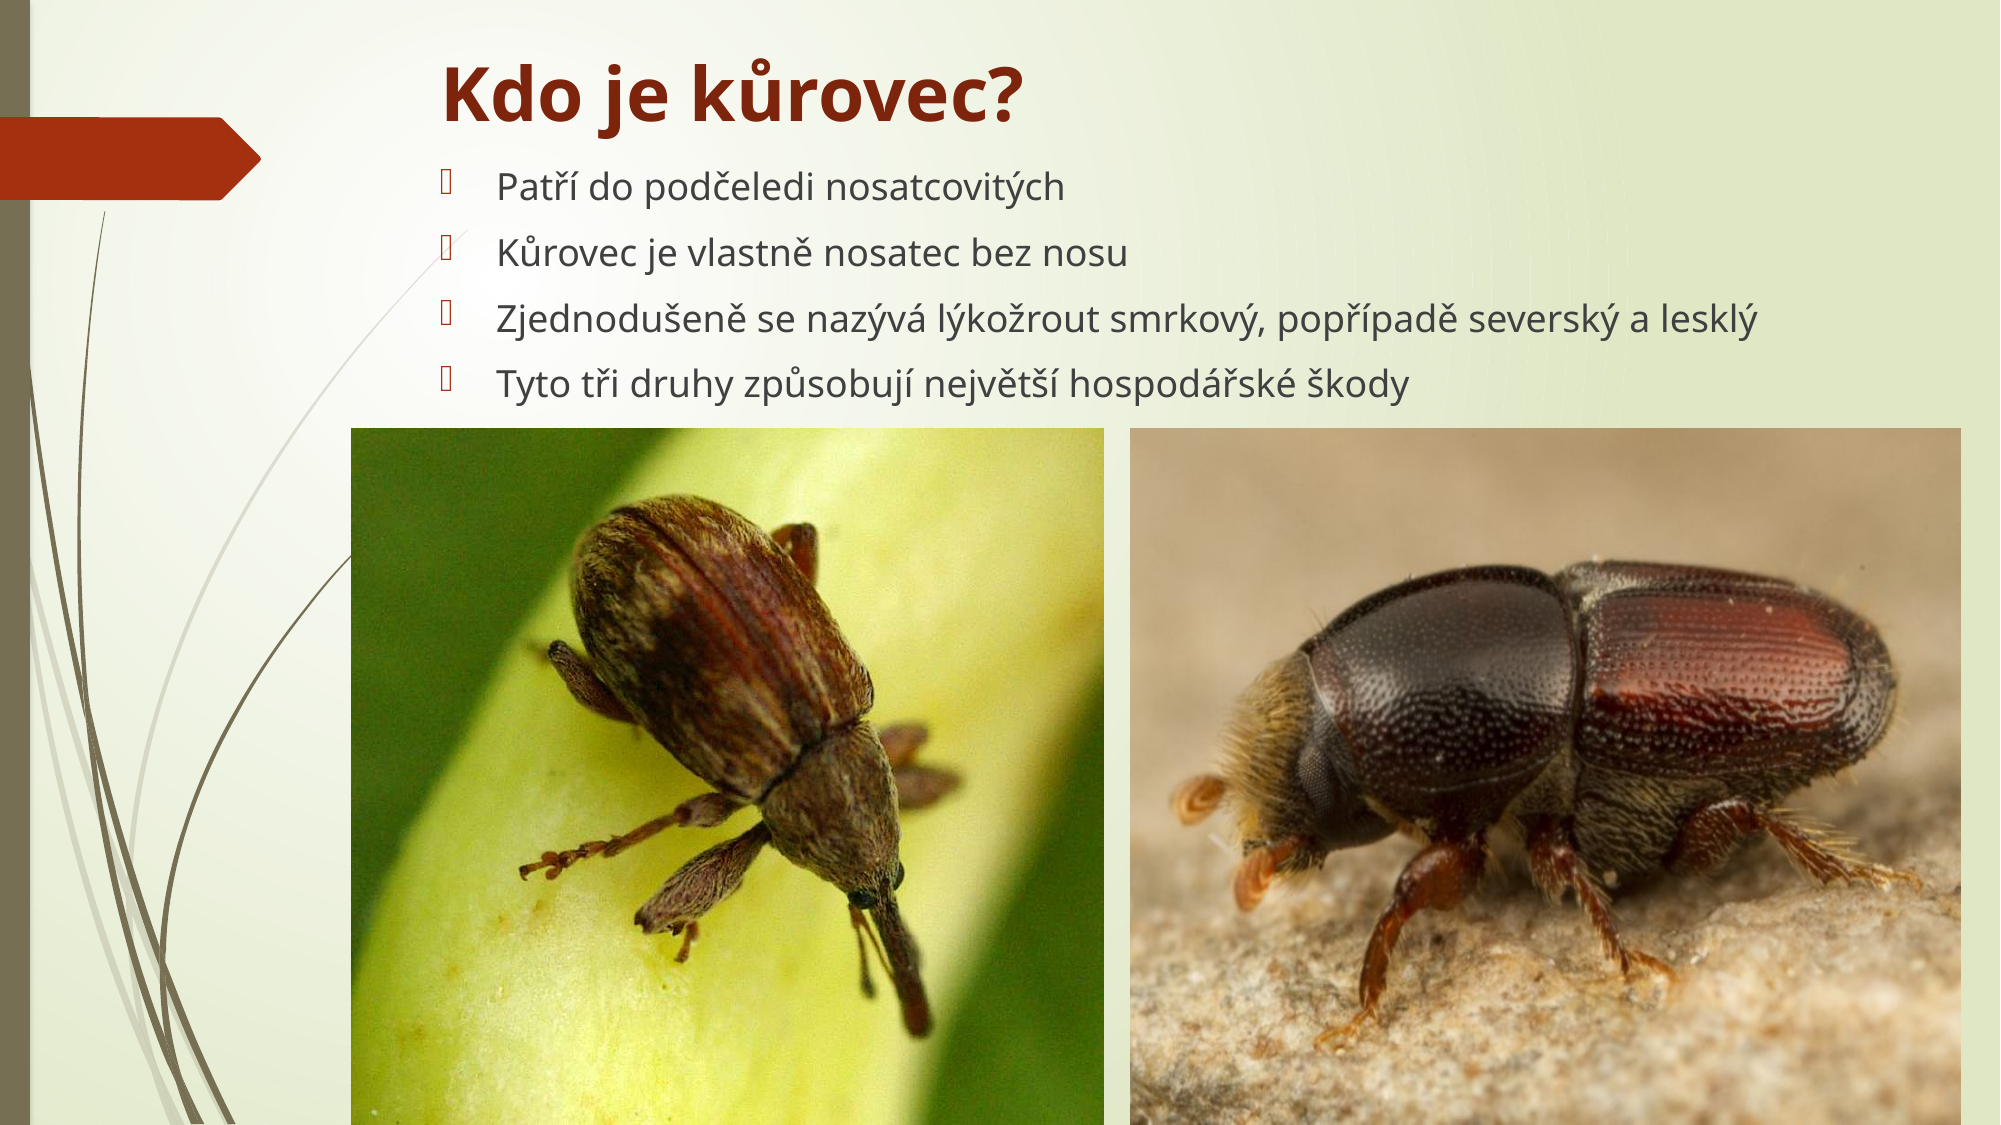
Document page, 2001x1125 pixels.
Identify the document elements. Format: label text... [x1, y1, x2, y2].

picture [1130, 427, 1961, 1125]
picture [351, 427, 1104, 1125]
title Kdo je kůrovec? [425, 39, 1888, 155]
list Patří do podčeledi nosatcovitých Kůrovec je vlastně nosatec bez nosu Zjednodušeně se nazývá lýkožrout smrkový, popřípadě severský a lesklý Tyto tři druhy způsobují největší hospodářské škody [424, 155, 1888, 970]
